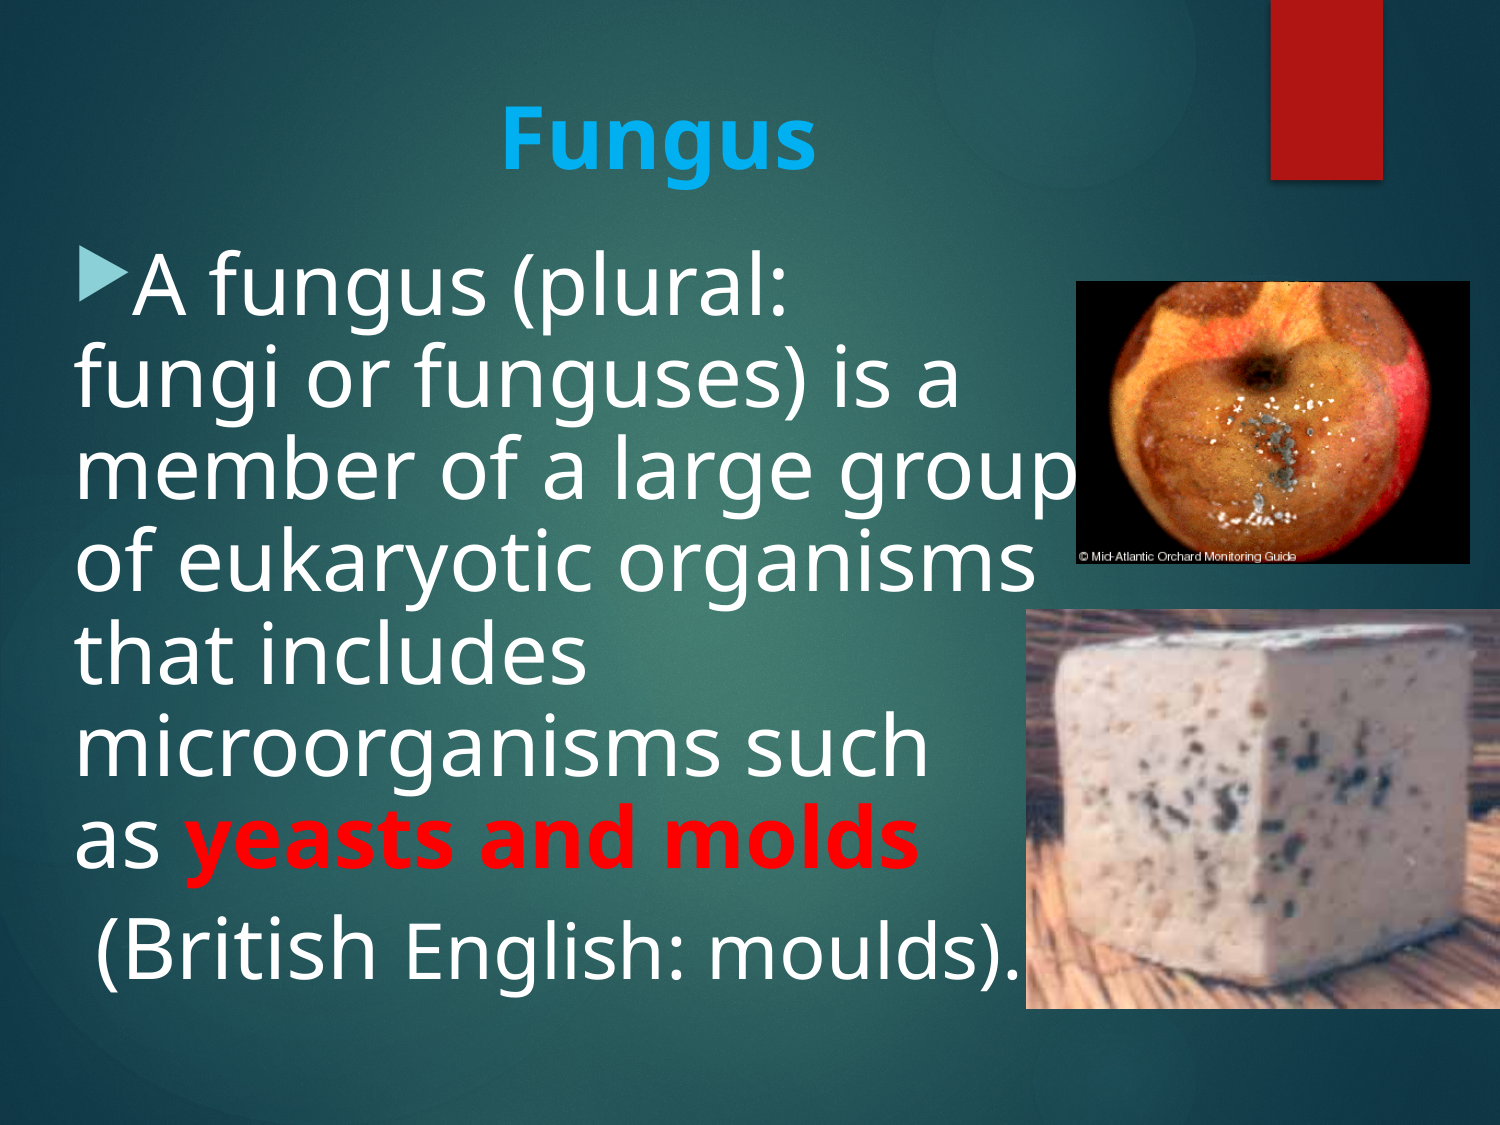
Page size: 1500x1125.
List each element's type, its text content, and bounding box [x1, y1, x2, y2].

picture [1076, 280, 1470, 565]
title Fungus [79, 74, 1237, 279]
list A fungus (plural: fungi or funguses) is a member of a large group of eukaryotic organisms that includes microorganisms such as yeasts and molds (British English: moulds). [58, 234, 1102, 1079]
picture [1026, 609, 1500, 1009]
